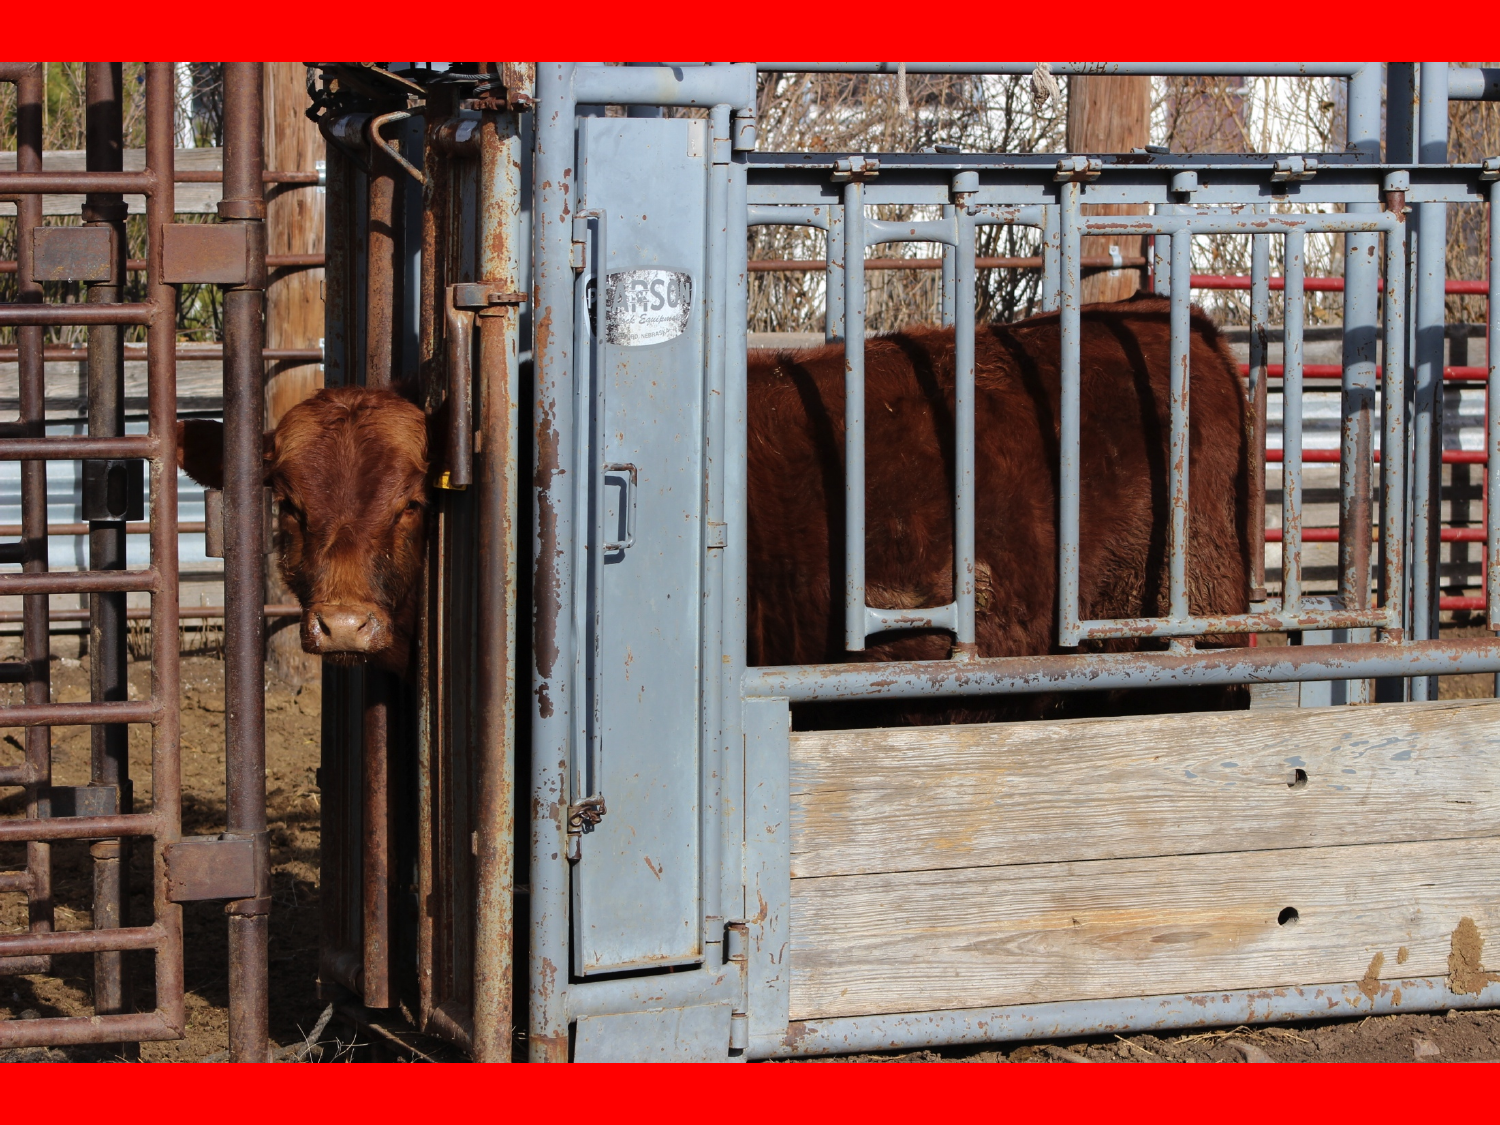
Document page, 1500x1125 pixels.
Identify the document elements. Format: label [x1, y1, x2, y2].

picture [0, 62, 1500, 1063]
